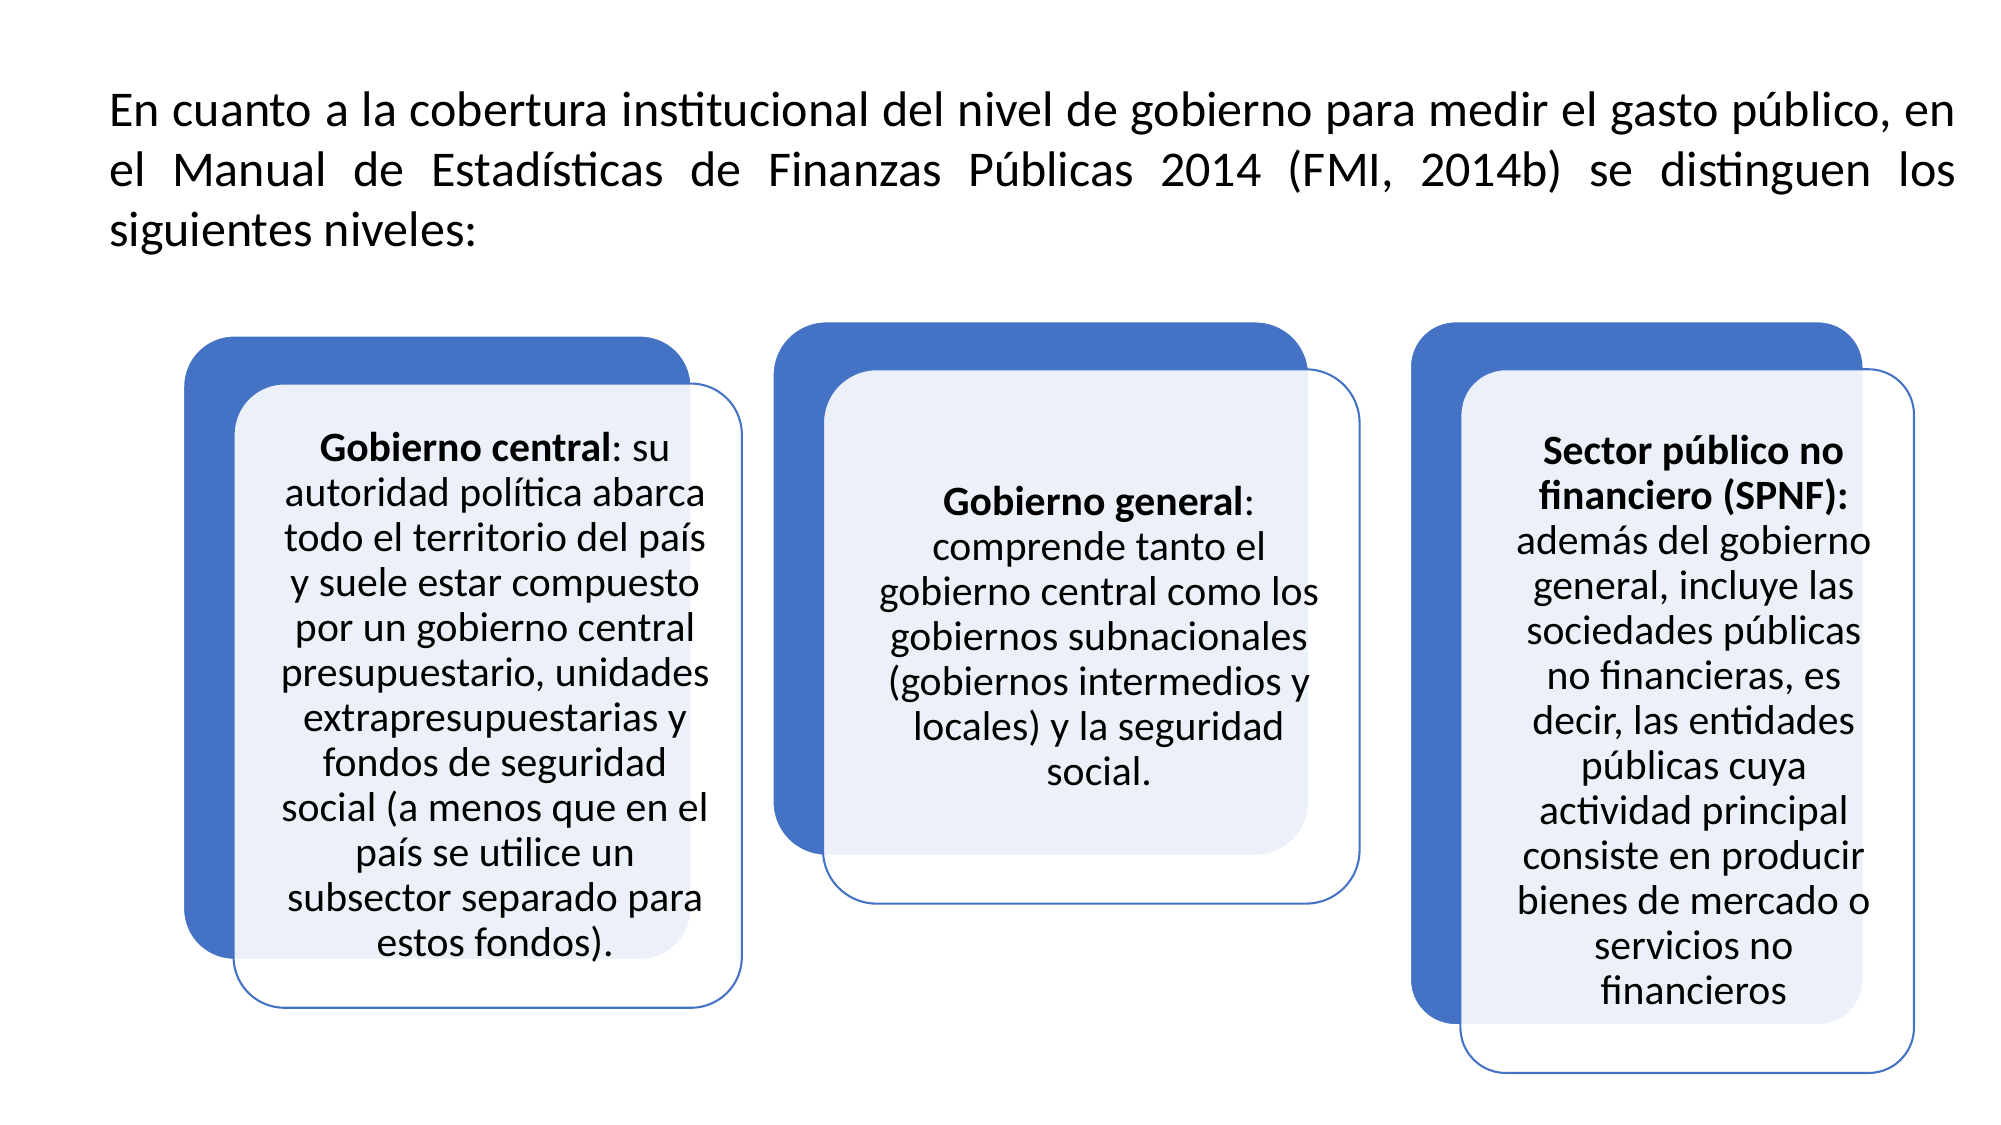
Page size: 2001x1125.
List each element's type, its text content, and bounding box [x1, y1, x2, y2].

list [62, 321, 2000, 1073]
text_box En cuanto a la cobertura institucional del nivel de gobierno para medir el gasto público, en el Manual de Estadísticas de Finanzas Públicas 2014 (FMI, 2014b) se distinguen los siguientes niveles: [94, 69, 1972, 265]
